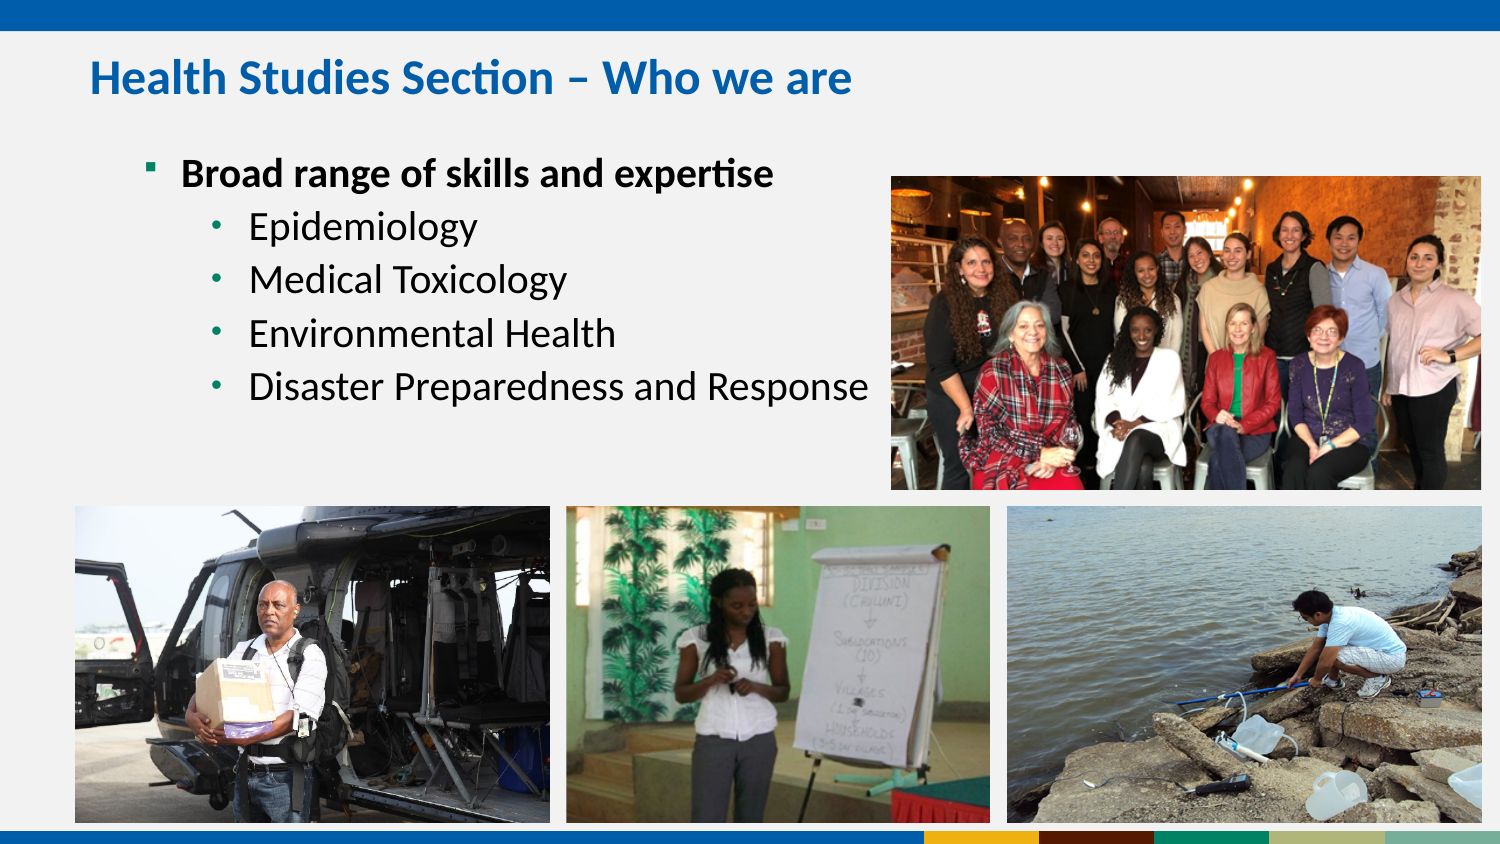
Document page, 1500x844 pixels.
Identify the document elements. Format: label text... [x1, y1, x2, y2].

picture [890, 176, 1482, 491]
picture [566, 506, 991, 823]
title Health Studies Section – Who we are [75, 33, 1425, 175]
picture [1006, 505, 1482, 823]
list Broad range of skills and expertise Epidemiology Medical Toxicology Environmental Health Disaster Preparedness and Response [128, 143, 905, 523]
picture [74, 505, 550, 823]
